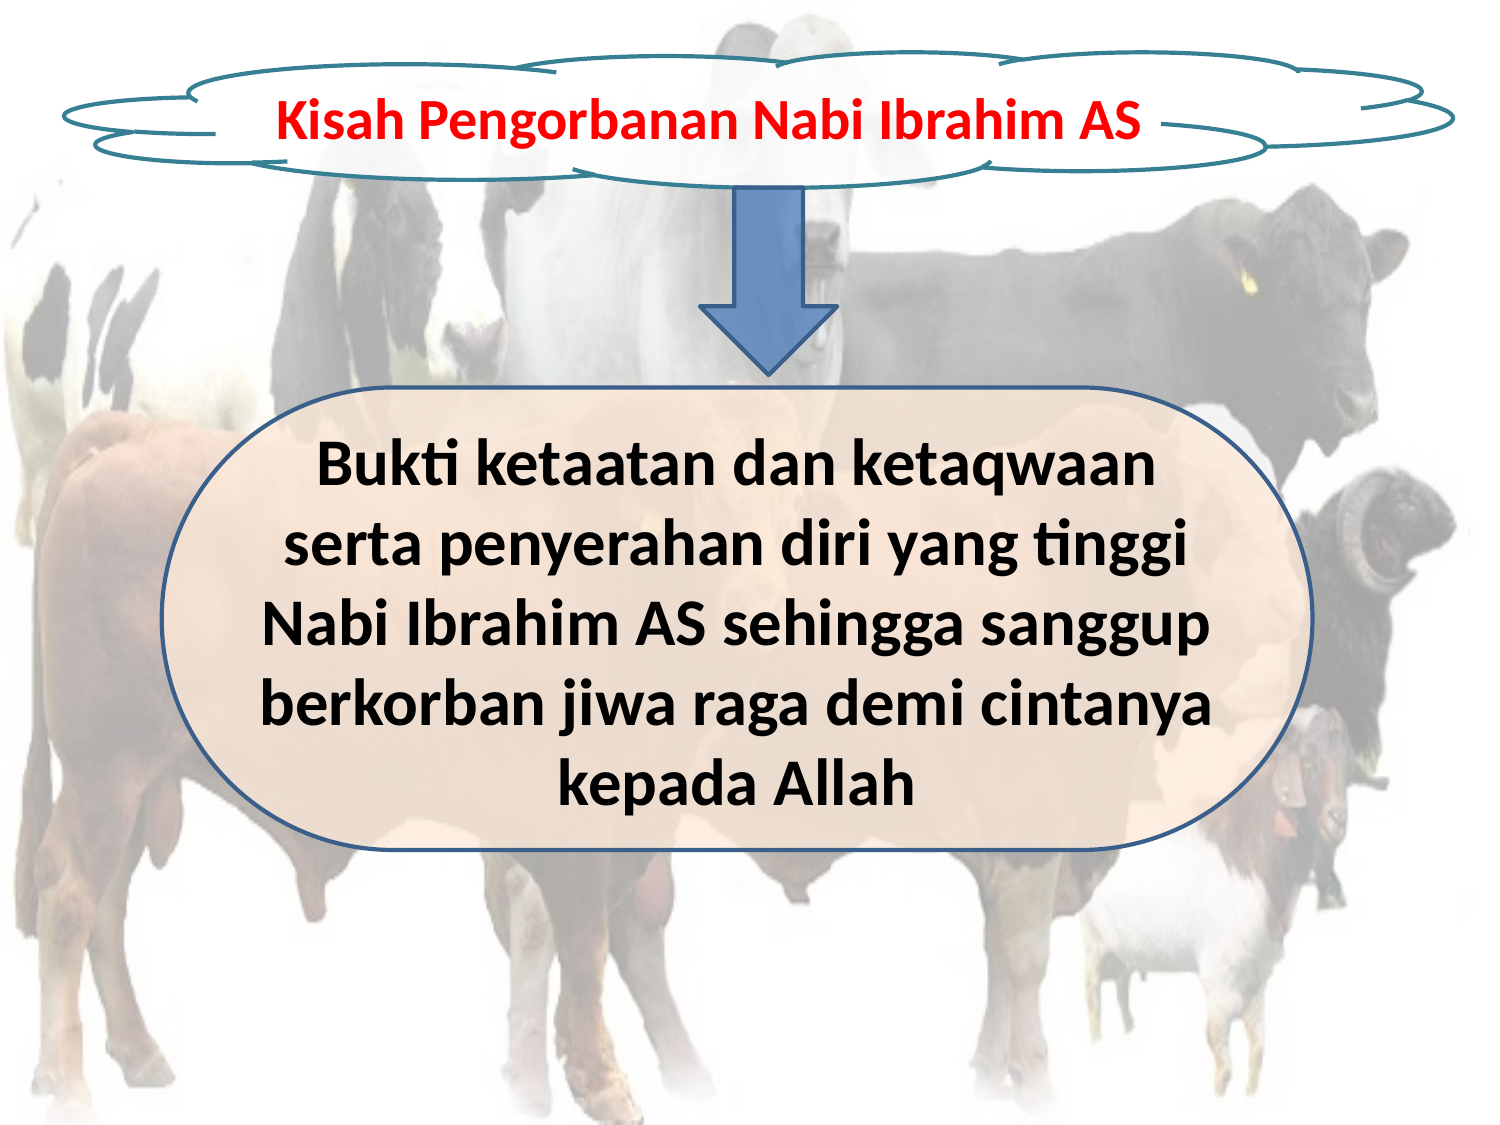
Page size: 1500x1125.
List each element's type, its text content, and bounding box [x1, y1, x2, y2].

text_box Bukti ketaatan dan ketaqwaan serta penyerahan diri yang tinggi Nabi Ibrahim AS sehingga sanggup berkorban jiwa raga demi cintanya kepada Allah [159, 385, 1315, 853]
text_box [697, 185, 840, 378]
text_box Kisah Pengorbanan Nabi Ibrahim AS [61, 50, 1456, 190]
